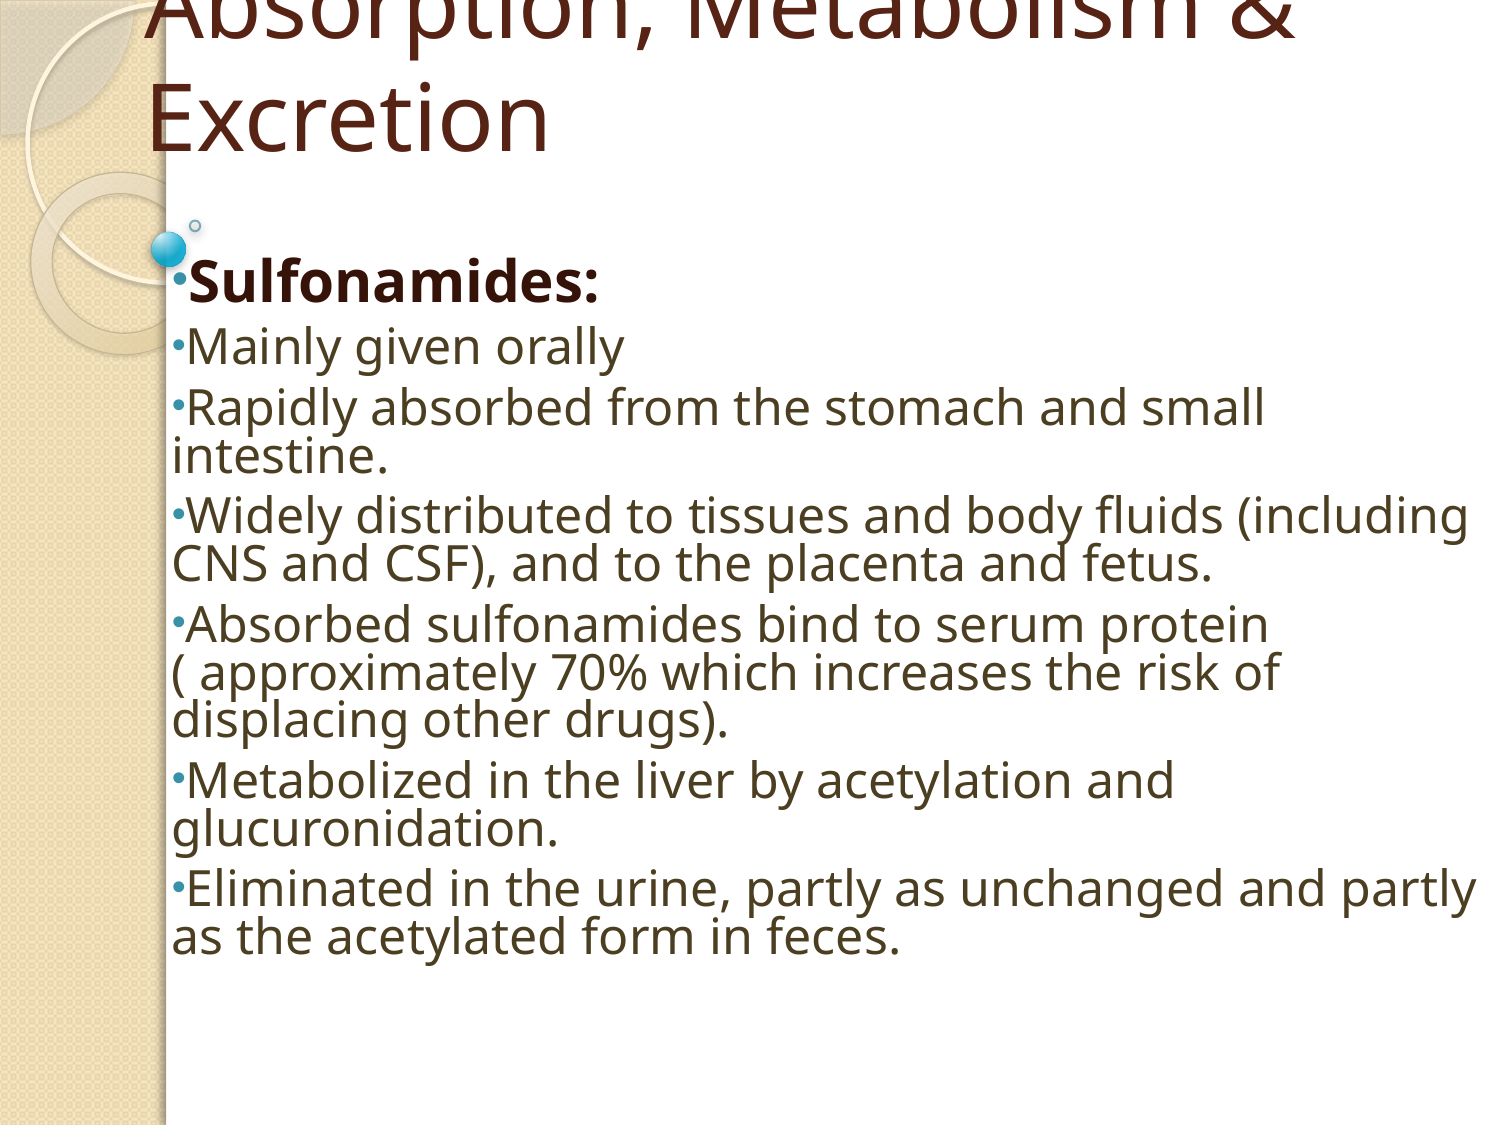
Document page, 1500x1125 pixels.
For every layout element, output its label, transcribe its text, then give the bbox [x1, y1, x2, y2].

subtitle Sulfonamides: Mainly given orally Rapidly absorbed from the stomach and small intestine. Widely distributed to tissues and body fluids (including CNS and CSF), and to the placenta and fetus. Absorbed sulfonamides bind to serum protein ( approximately 70% which increases the risk of displacing other drugs). Metabolized in the liver by acetylation and glucuronidation. Eliminated in the urine, partly as unchanged and partly as the acetylated form in feces. [152, 257, 1500, 546]
title Absorption, Metabolism & Excretion [129, 0, 1500, 178]
